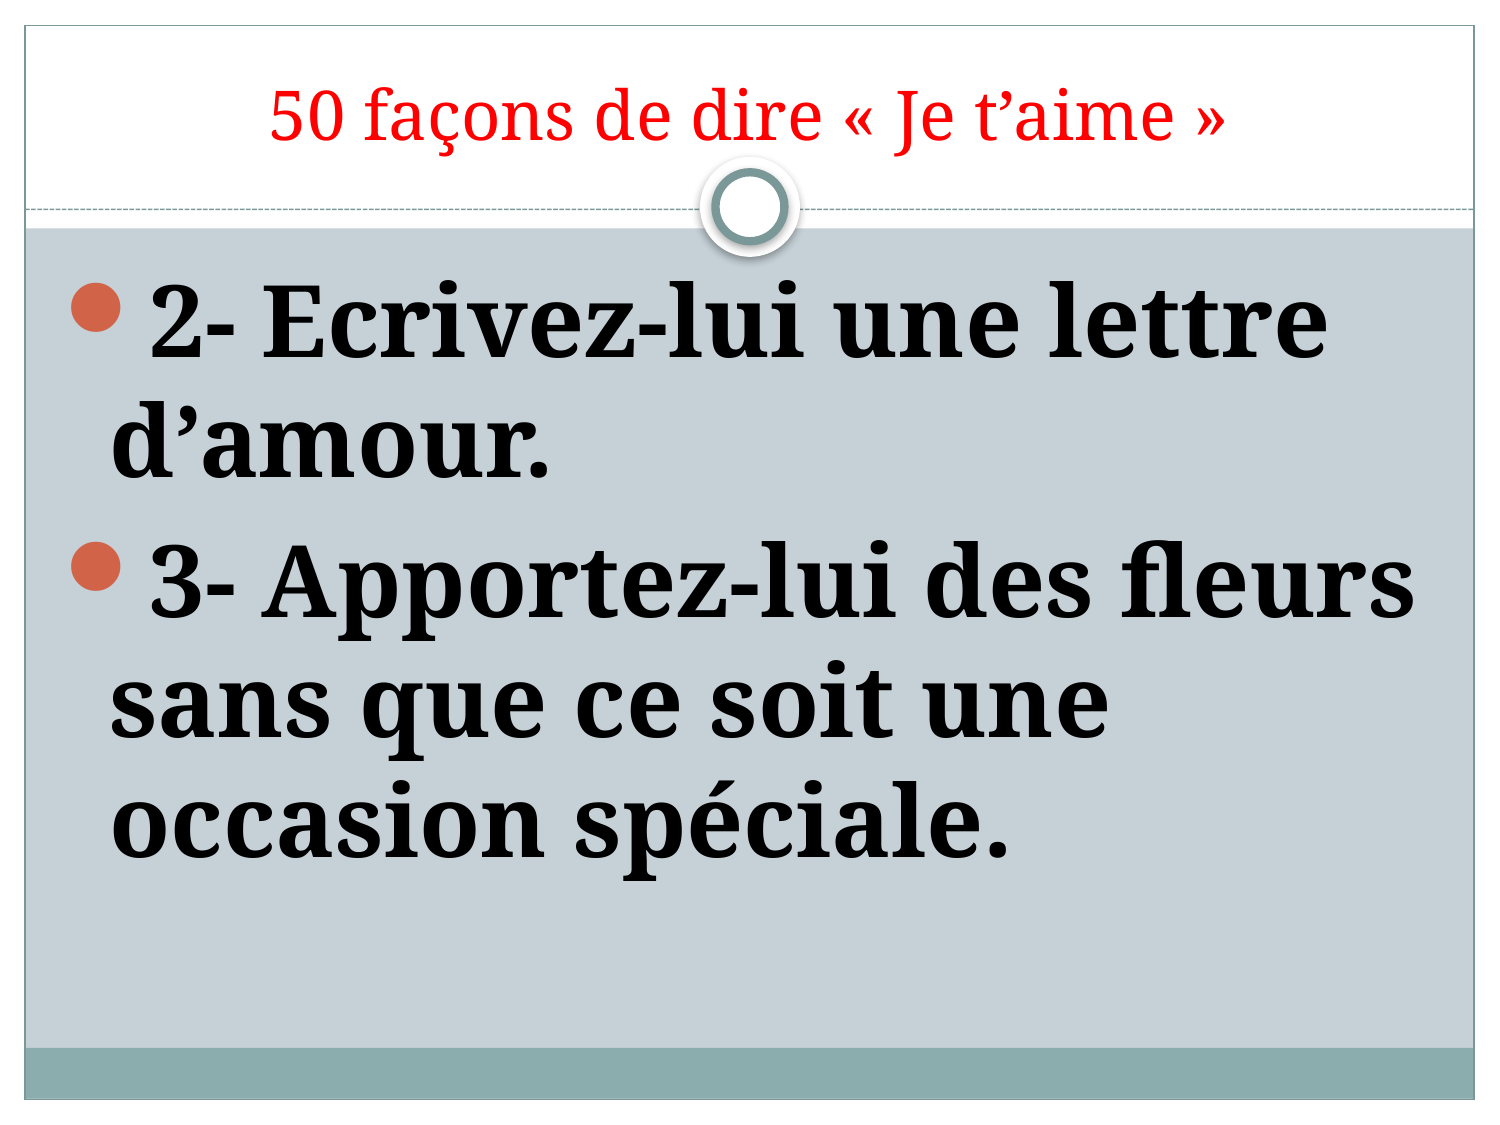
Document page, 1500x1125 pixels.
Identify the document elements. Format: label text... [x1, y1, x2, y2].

list 2- Ecrivez-lui une lettre d’amour. 3- Apportez-lui des fleurs sans que ce soit une occasion spéciale. [49, 250, 1445, 1001]
title 50 façons de dire « Je t’aime » [49, 37, 1450, 162]
